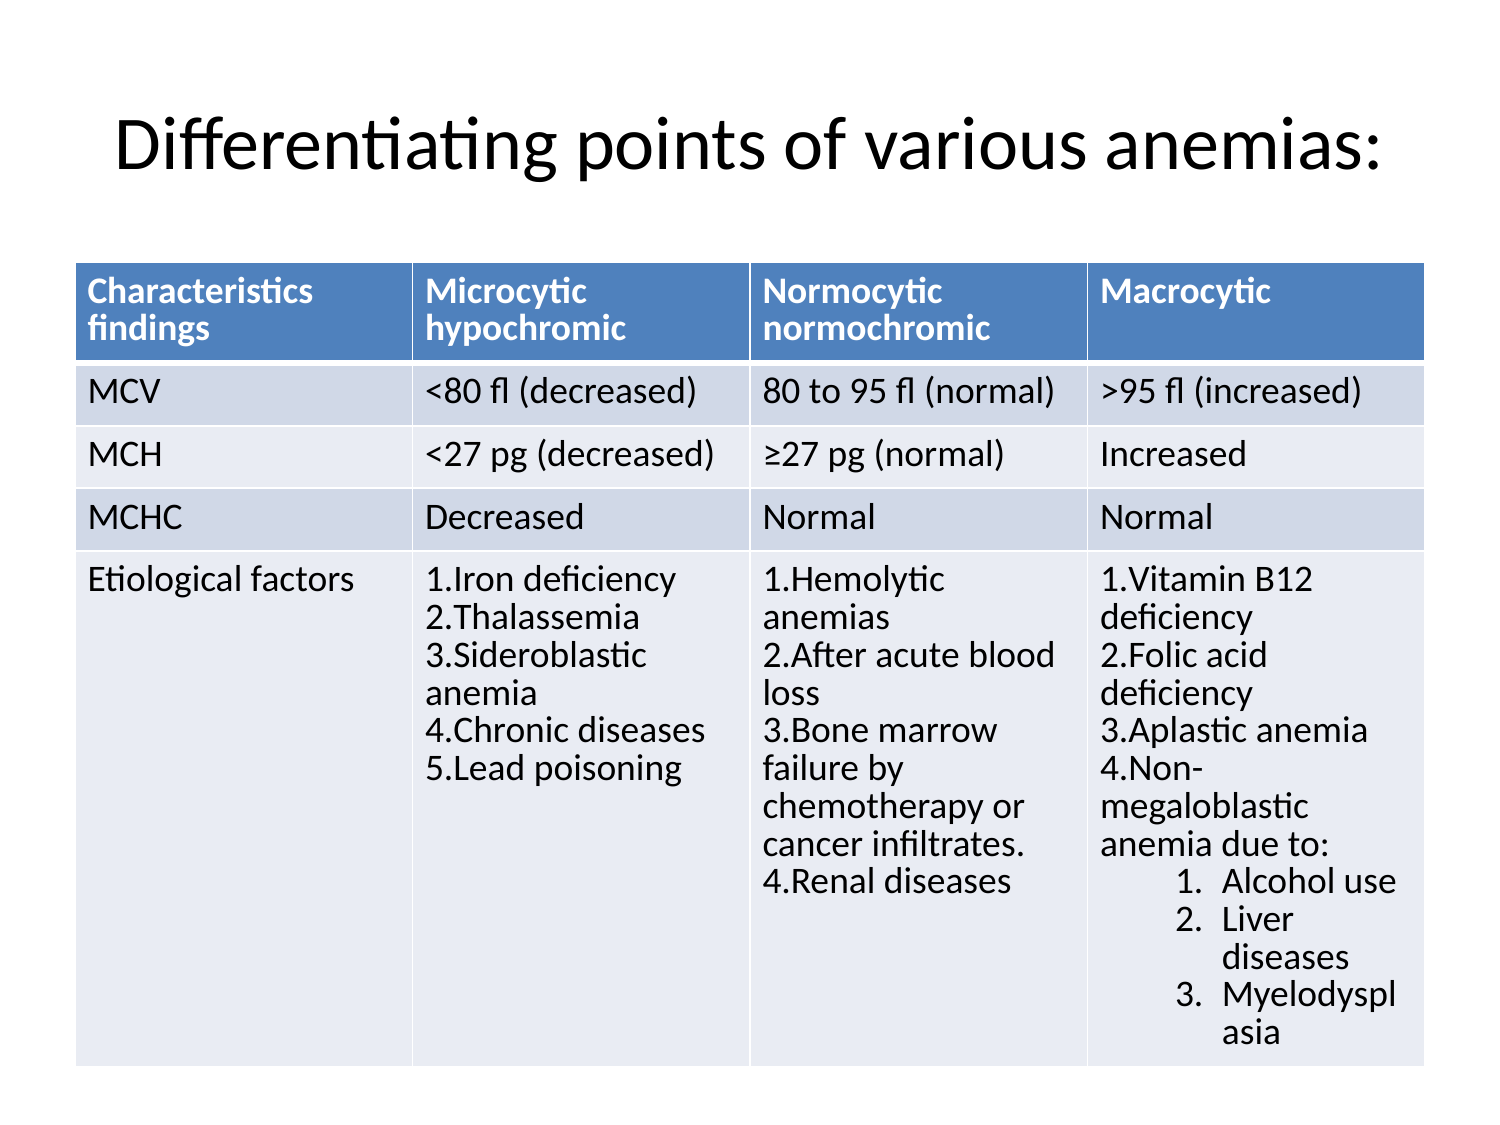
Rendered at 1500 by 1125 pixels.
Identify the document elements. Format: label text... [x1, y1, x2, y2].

table_cell MCV [76, 366, 412, 425]
table_cell ≥27 pg (normal) [751, 427, 1087, 487]
table_cell Etiological factors [76, 552, 412, 1066]
table_cell Decreased [413, 489, 749, 550]
table_cell Hemolytic anemias After acute blood loss Bone marrow failure by chemotherapy or cancer infiltrates. Renal diseases [751, 552, 1087, 1066]
table_cell Normal [1088, 489, 1424, 550]
table_cell >95 fl (increased) [1088, 366, 1424, 425]
title Differentiating points of various anemias: [75, 45, 1425, 233]
table_cell <27 pg (decreased) [413, 427, 749, 487]
table_cell <80 fl (decreased) [413, 366, 749, 425]
table_header Characteristics findings [76, 263, 412, 360]
table_cell MCHC [76, 489, 412, 550]
table_cell Normal [751, 489, 1087, 550]
table_cell MCH [76, 427, 412, 487]
table_cell Increased [1088, 427, 1424, 487]
table_cell Iron deficiency Thalassemia Sideroblastic anemia Chronic diseases Lead poisoning [413, 552, 749, 1066]
table_cell 80 to 95 fl (normal) [751, 366, 1087, 425]
table_header Microcytic hypochromic [413, 263, 749, 360]
table_cell Vitamin B12 deficiency Folic acid deficiency Aplastic anemia Non-megaloblastic anemia due to: Alcohol use Liver diseases Myelodysplasia [1088, 552, 1424, 1066]
table_header Macrocytic [1088, 263, 1424, 360]
table_header Normocytic normochromic [751, 263, 1087, 360]
